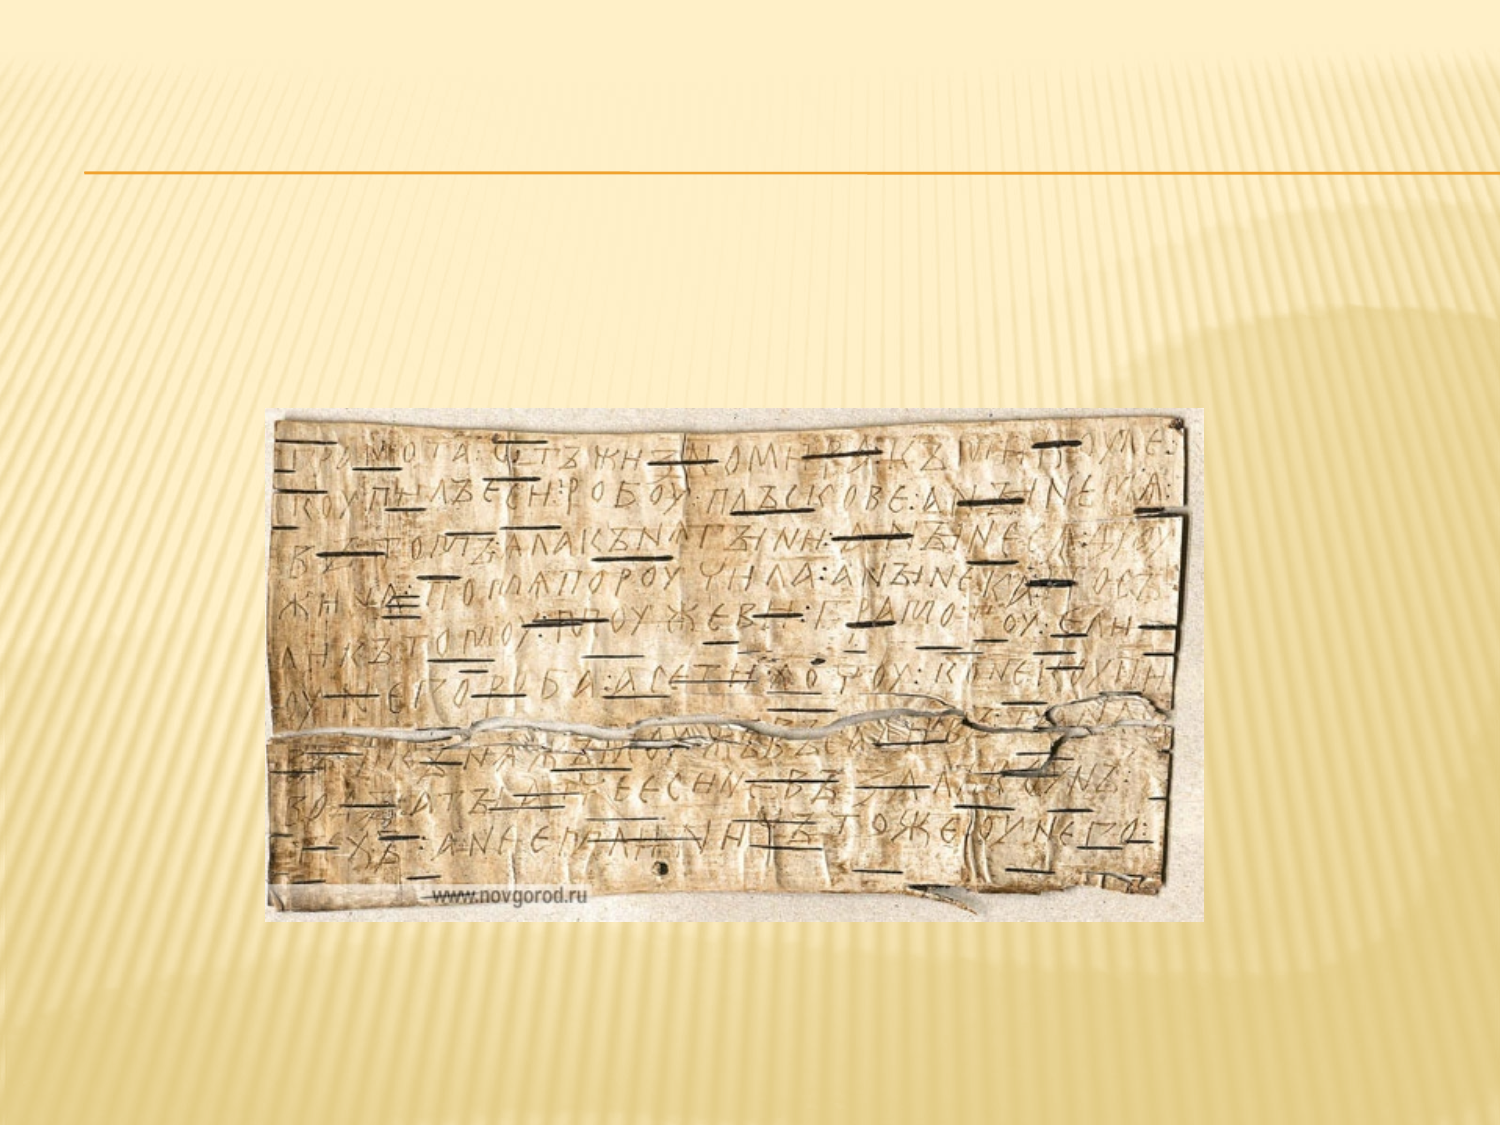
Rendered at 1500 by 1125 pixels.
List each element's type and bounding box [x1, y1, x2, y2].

picture [265, 408, 1204, 922]
